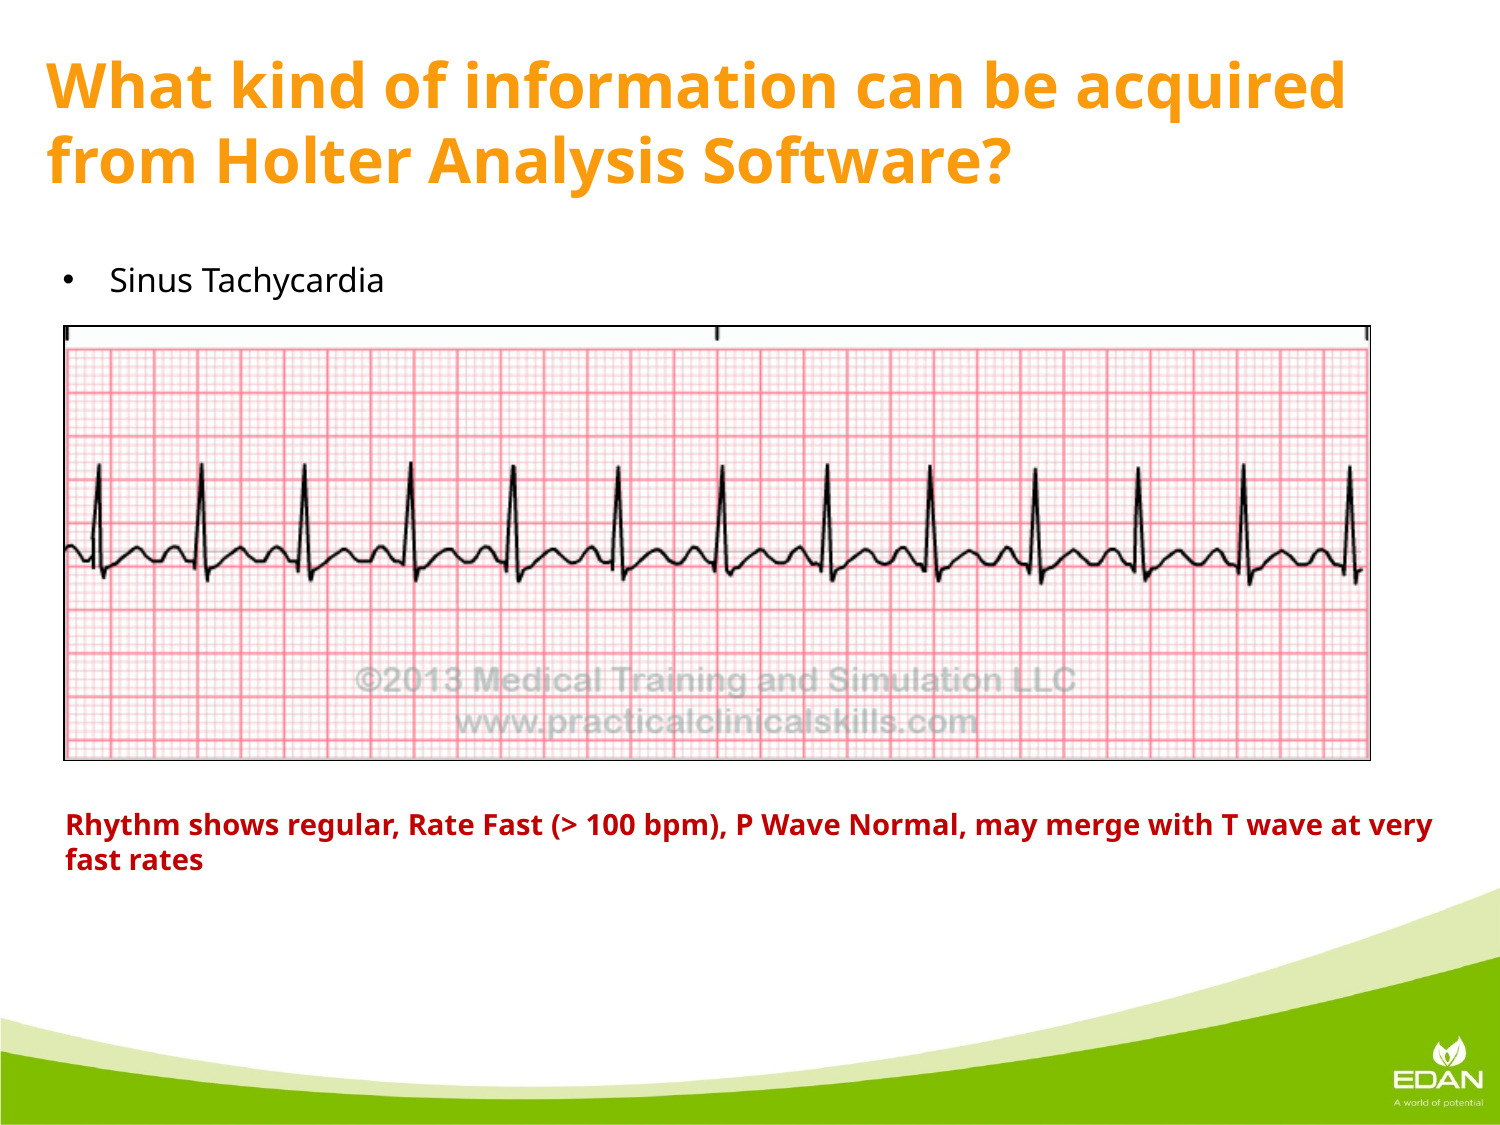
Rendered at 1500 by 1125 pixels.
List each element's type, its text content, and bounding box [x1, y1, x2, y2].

text_box Rhythm shows regular, Rate Fast (> 100 bpm), P Wave Normal, may merge with T wave at very fast rates [50, 798, 1450, 884]
text_box What kind of information can be acquired from Holter Analysis Software? [46, 45, 1500, 205]
text_box Sinus Tachycardia [47, 243, 1447, 307]
picture [0, 0, 1500, 1125]
